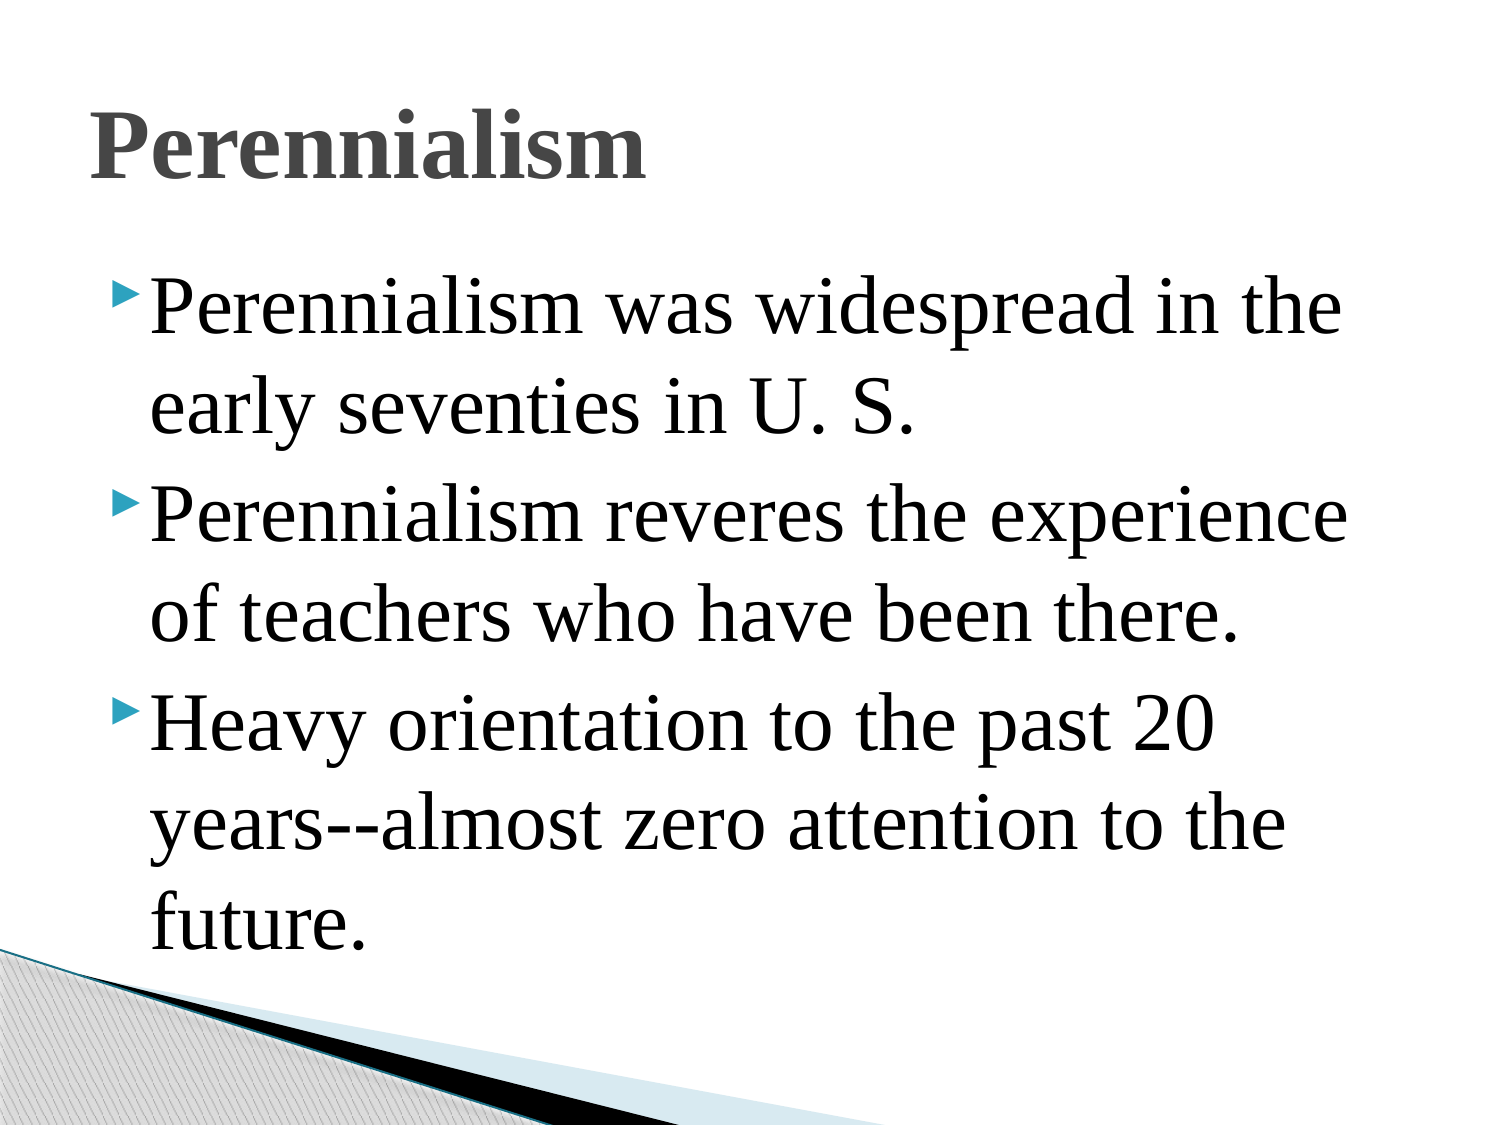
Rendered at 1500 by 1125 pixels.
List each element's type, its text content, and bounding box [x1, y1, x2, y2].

title Perennialism [75, 45, 1425, 233]
list Perennialism was widespread in the early seventies in U. S. Perennialism reveres the experience of teachers who have been there. Heavy orientation to the past 20 years--almost zero attention to the future. [75, 243, 1425, 986]
